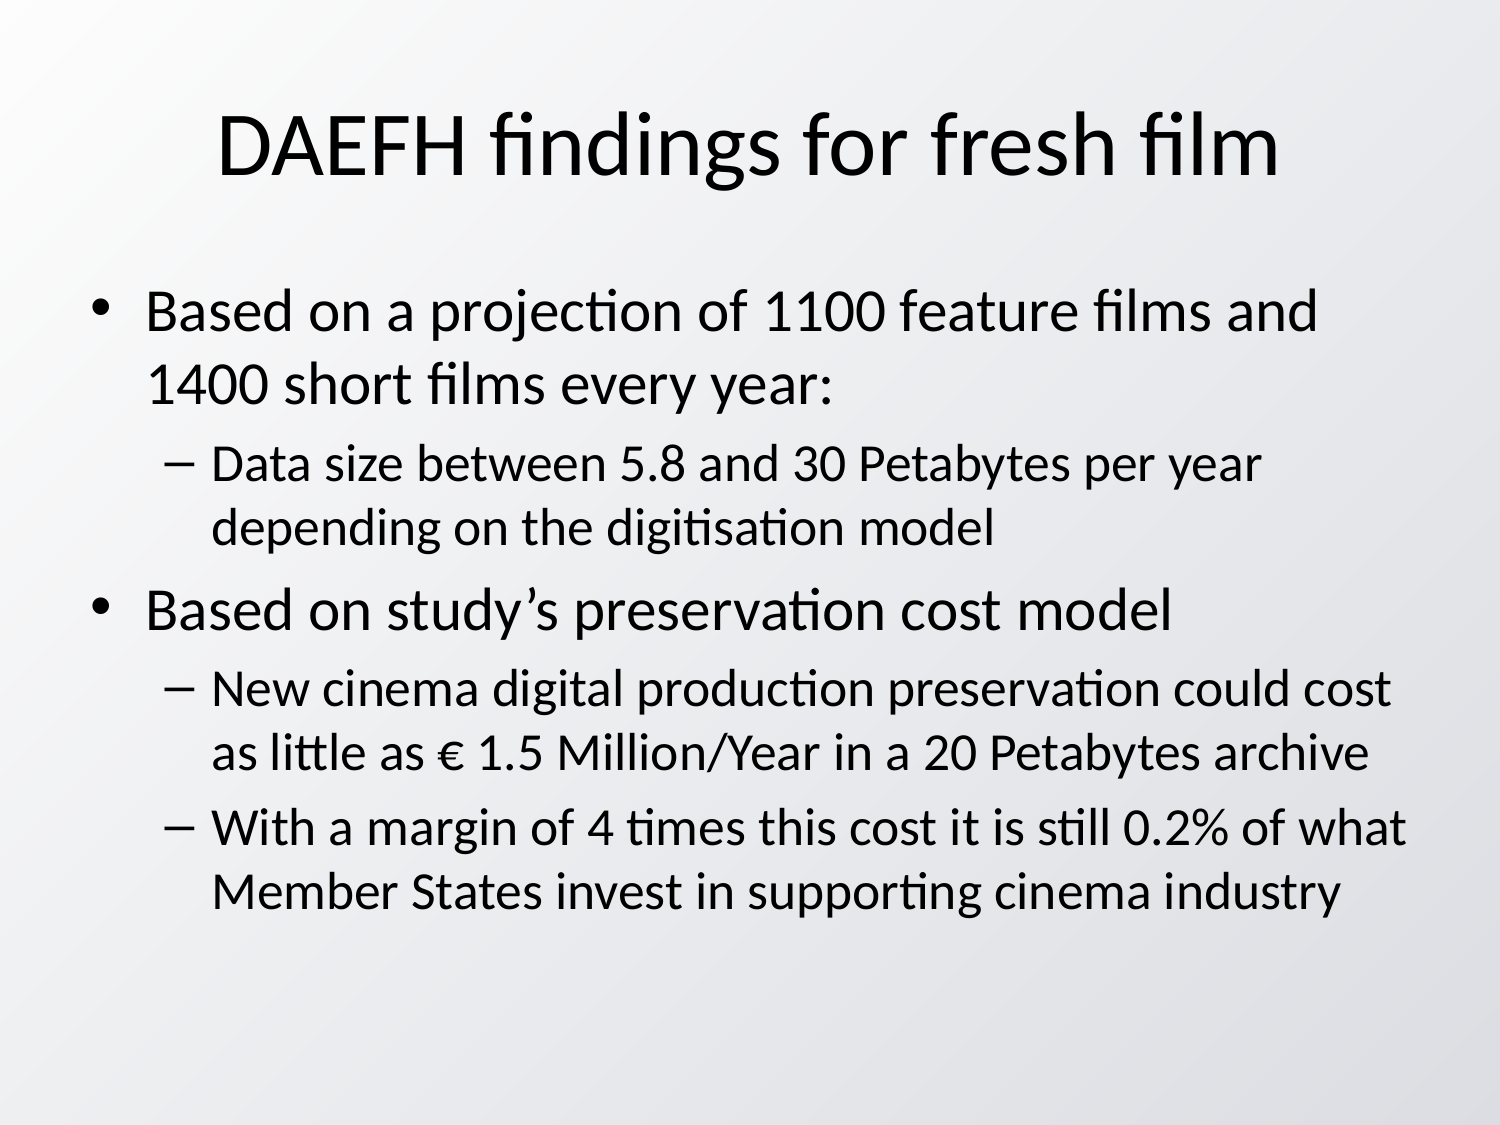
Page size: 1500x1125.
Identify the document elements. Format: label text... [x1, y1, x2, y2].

title DAEFH findings for fresh film [75, 45, 1425, 233]
list Based on a projection of 1100 feature films and 1400 short films every year: Data size between 5.8 and 30 Petabytes per year depending on the digitisation model Based on study’s preservation cost model New cinema digital production preservation could cost as little as € 1.5 Million/Year in a 20 Petabytes archive With a margin of 4 times this cost it is still 0.2% of what Member States invest in supporting cinema industry [75, 262, 1425, 1005]
